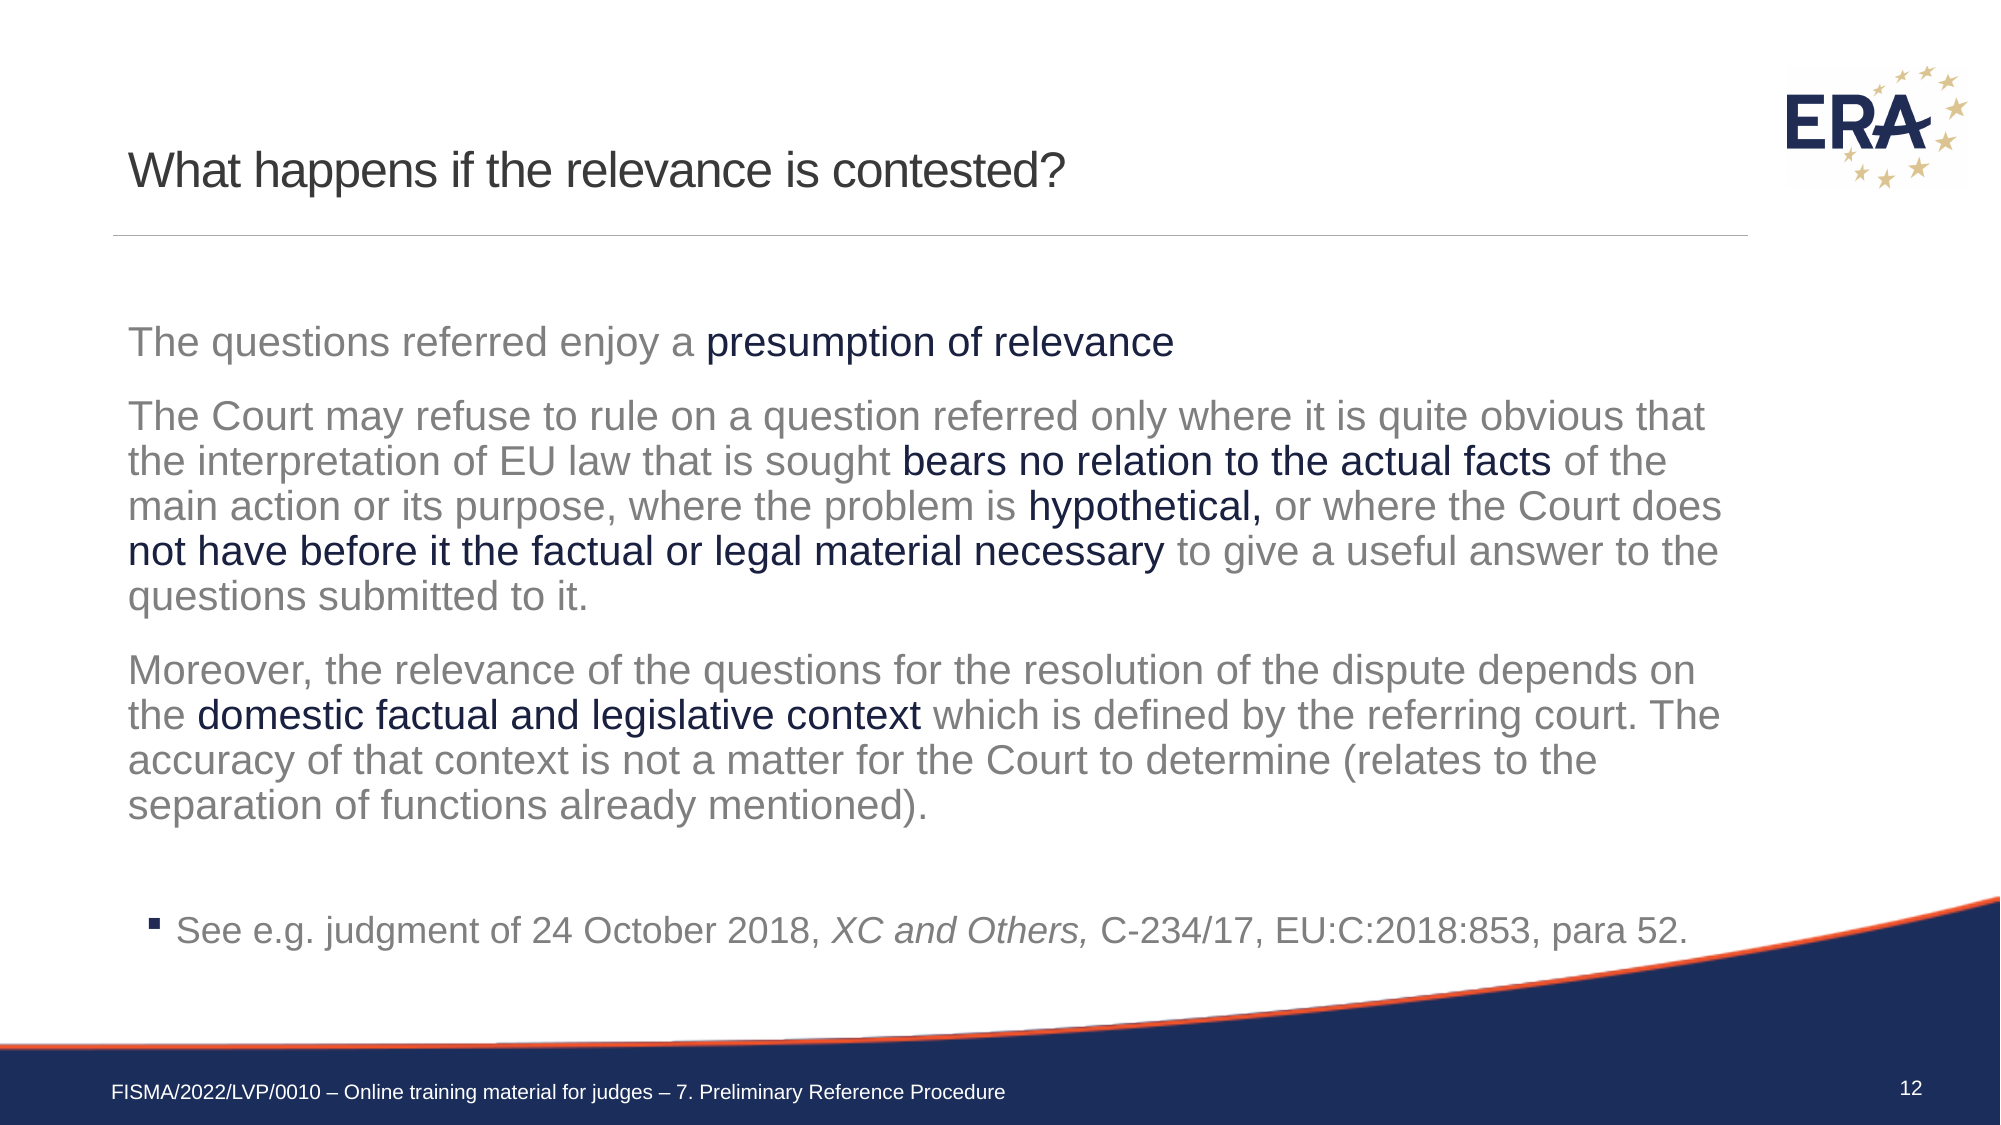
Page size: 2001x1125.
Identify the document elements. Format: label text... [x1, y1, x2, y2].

slide_number 12 [1722, 1056, 1938, 1117]
text_box FISMA/2022/LVP/0010 – Online training material for judges – 7. Preliminary Reference Procedure [96, 1070, 1250, 1111]
picture [0, 889, 2000, 1125]
picture [1787, 66, 1968, 189]
title What happens if the relevance is contested? [112, 42, 1740, 206]
list The questions referred enjoy a presumption of relevance The Court may refuse to rule on a question referred only where it is quite obvious that the interpretation of EU law that is sought bears no relation to the actual facts of the main action or its purpose, where the problem is hypothetical, or where the Court does not have before it the factual or legal material necessary to give a useful answer to the questions submitted to it. Moreover, the relevance of the questions for the resolution of the dispute depends on the domestic factual and legislative context which is defined by the referring court. The accuracy of that context is not a matter for the Court to determine (relates to the separation of functions already mentioned). See e.g. judgment of 24 October 2018, XC and Others, C‑234/17, EU:C:2018:853, para 52. [112, 312, 1740, 1013]
